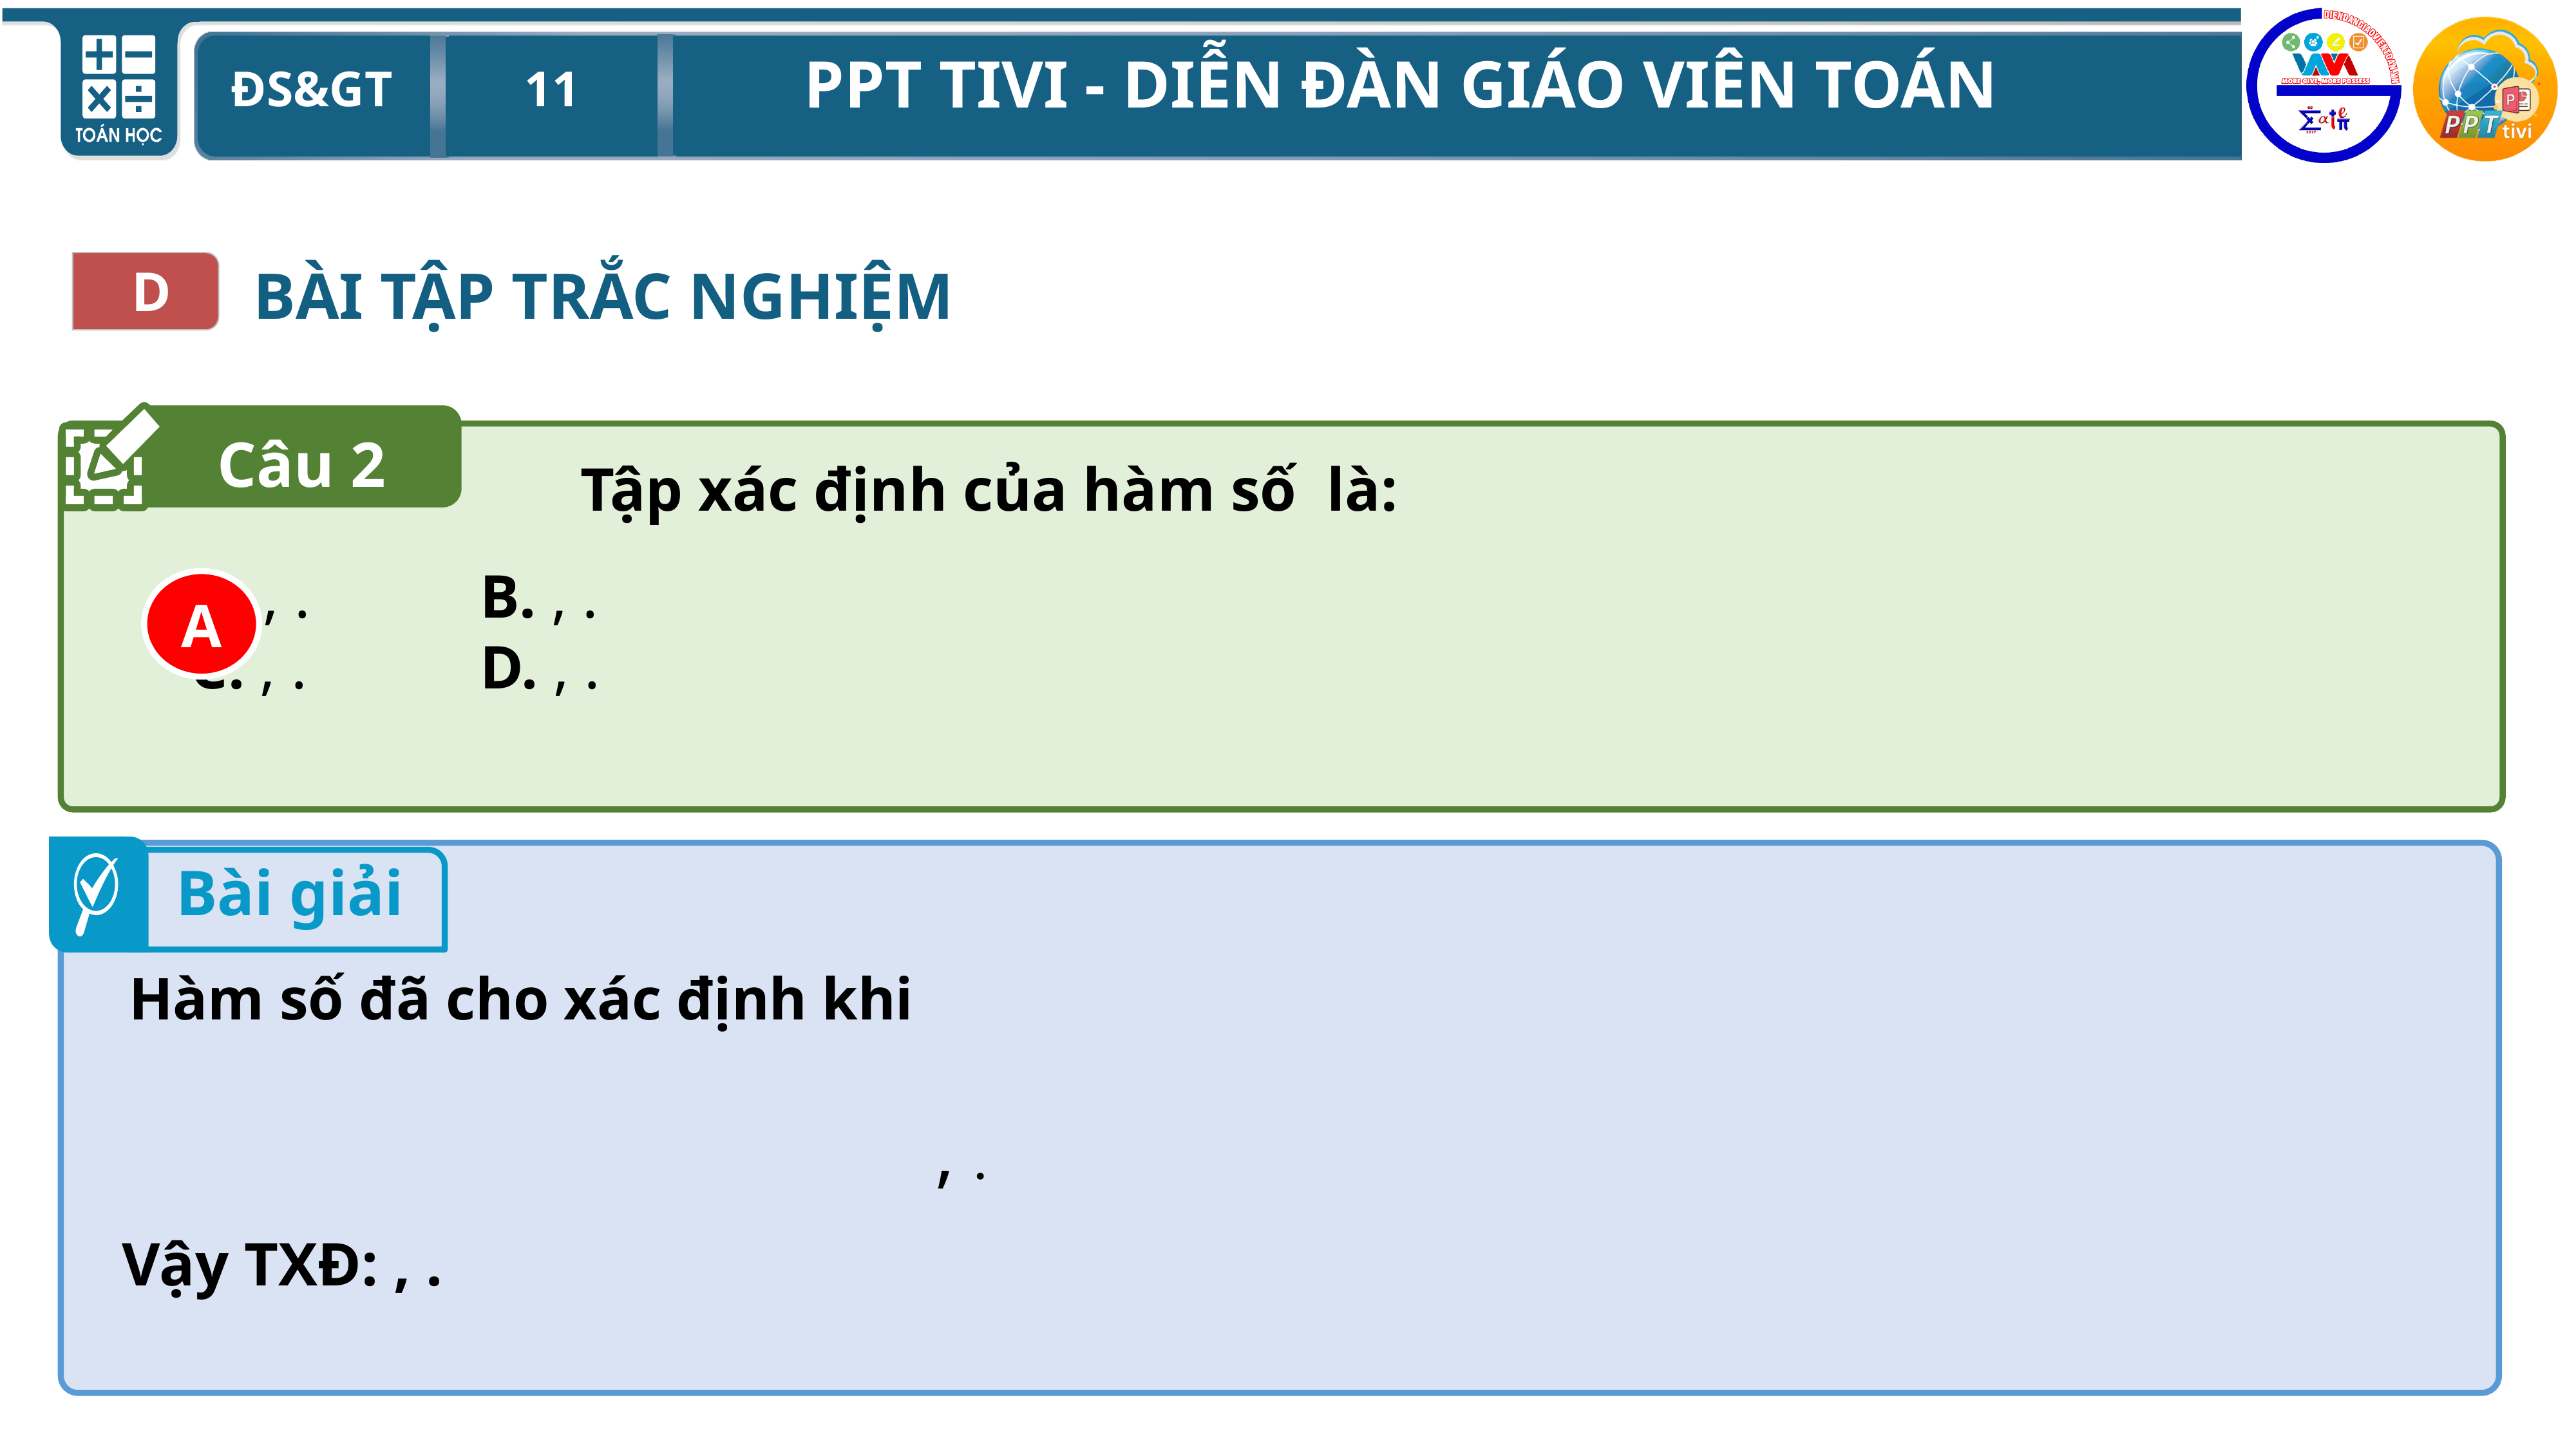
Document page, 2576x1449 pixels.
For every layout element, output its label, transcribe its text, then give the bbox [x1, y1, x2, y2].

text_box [72, 251, 1102, 337]
picture [2246, 8, 2401, 163]
text_box A [143, 570, 260, 677]
picture [2412, 16, 2558, 162]
picture [2, 22, 2242, 160]
text_box [60, 422, 2504, 810]
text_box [52, 839, 2499, 1393]
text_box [59, 402, 459, 512]
